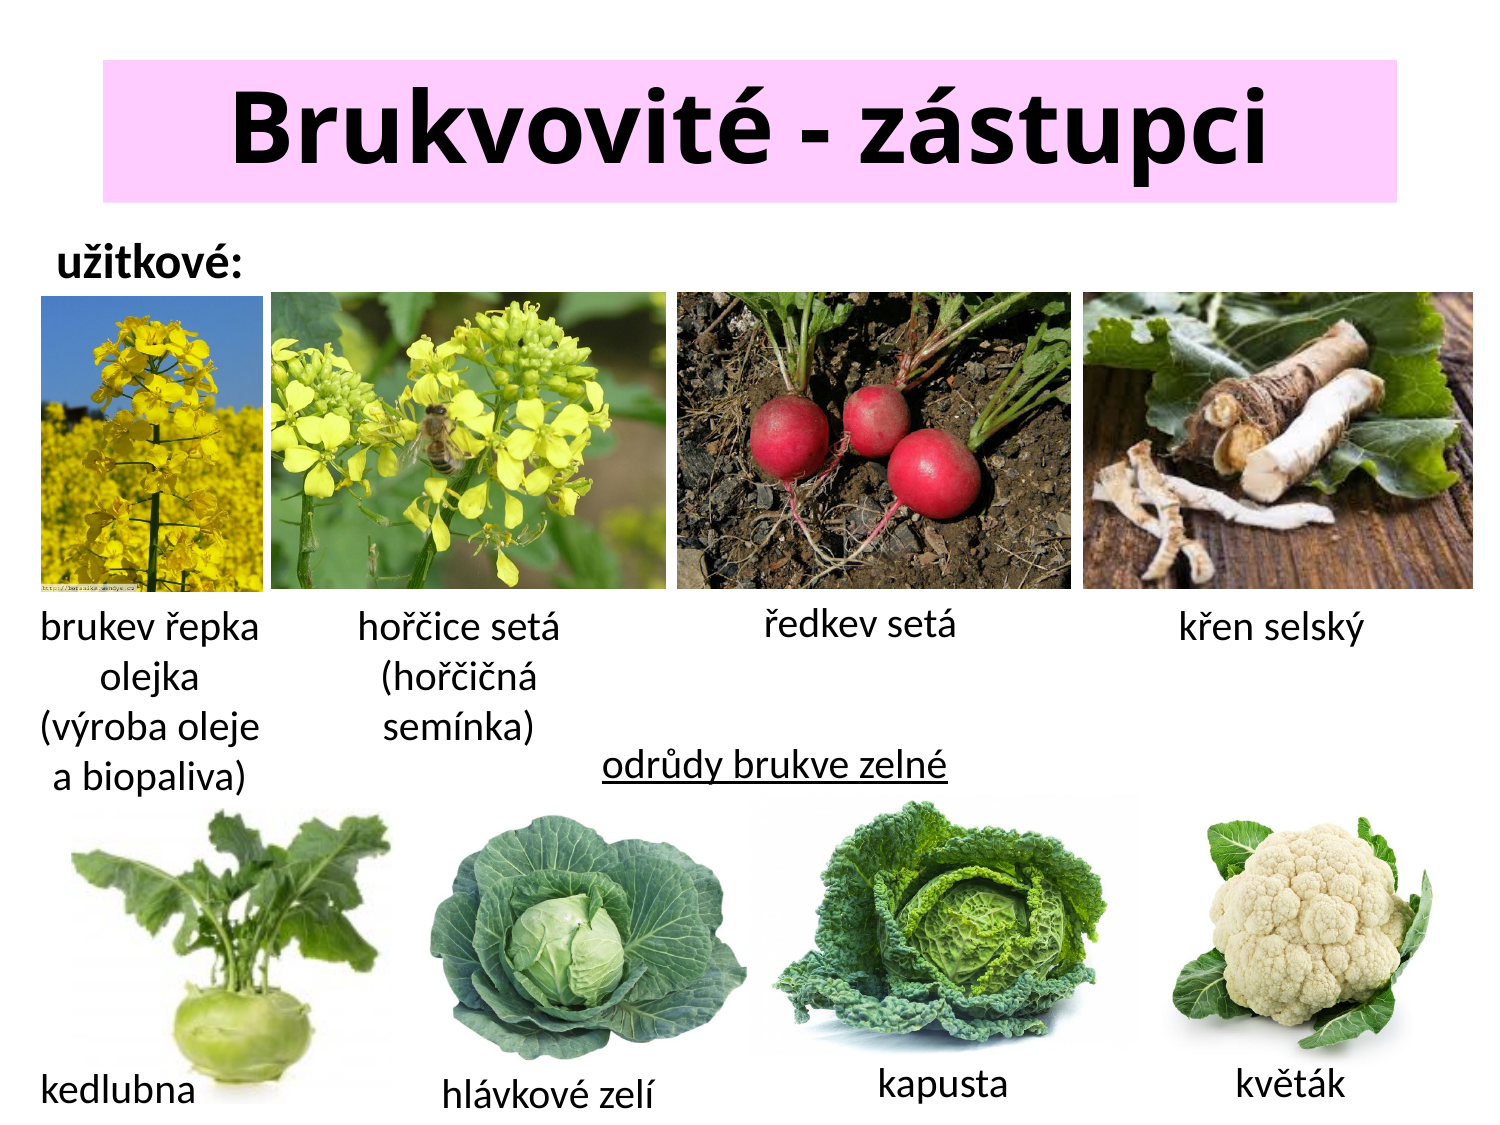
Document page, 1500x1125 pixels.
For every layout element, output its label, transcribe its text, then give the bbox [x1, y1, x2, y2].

text_box ředkev setá [727, 589, 994, 653]
text_box kedlubna [0, 1054, 252, 1119]
text_box kapusta [810, 1055, 1077, 1114]
picture [271, 292, 666, 589]
text_box užitkové: [41, 220, 259, 296]
title Brukvovité - zástupci [103, 59, 1397, 203]
text_box odrůdy brukve zelné [566, 729, 983, 794]
text_box hlávkové zelí [414, 1059, 681, 1125]
picture [71, 808, 393, 1104]
text_box křen selský [1138, 591, 1405, 657]
text_box hořčice setá (hořčičná semínka) [325, 591, 593, 757]
picture [1157, 782, 1453, 1079]
picture [1082, 292, 1473, 589]
picture [41, 296, 263, 592]
text_box květák [1157, 1079, 1424, 1114]
text_box brukev řepka olejka (výroba oleje a biopaliva) [16, 591, 283, 807]
picture [677, 292, 1071, 589]
picture [415, 794, 1139, 1090]
